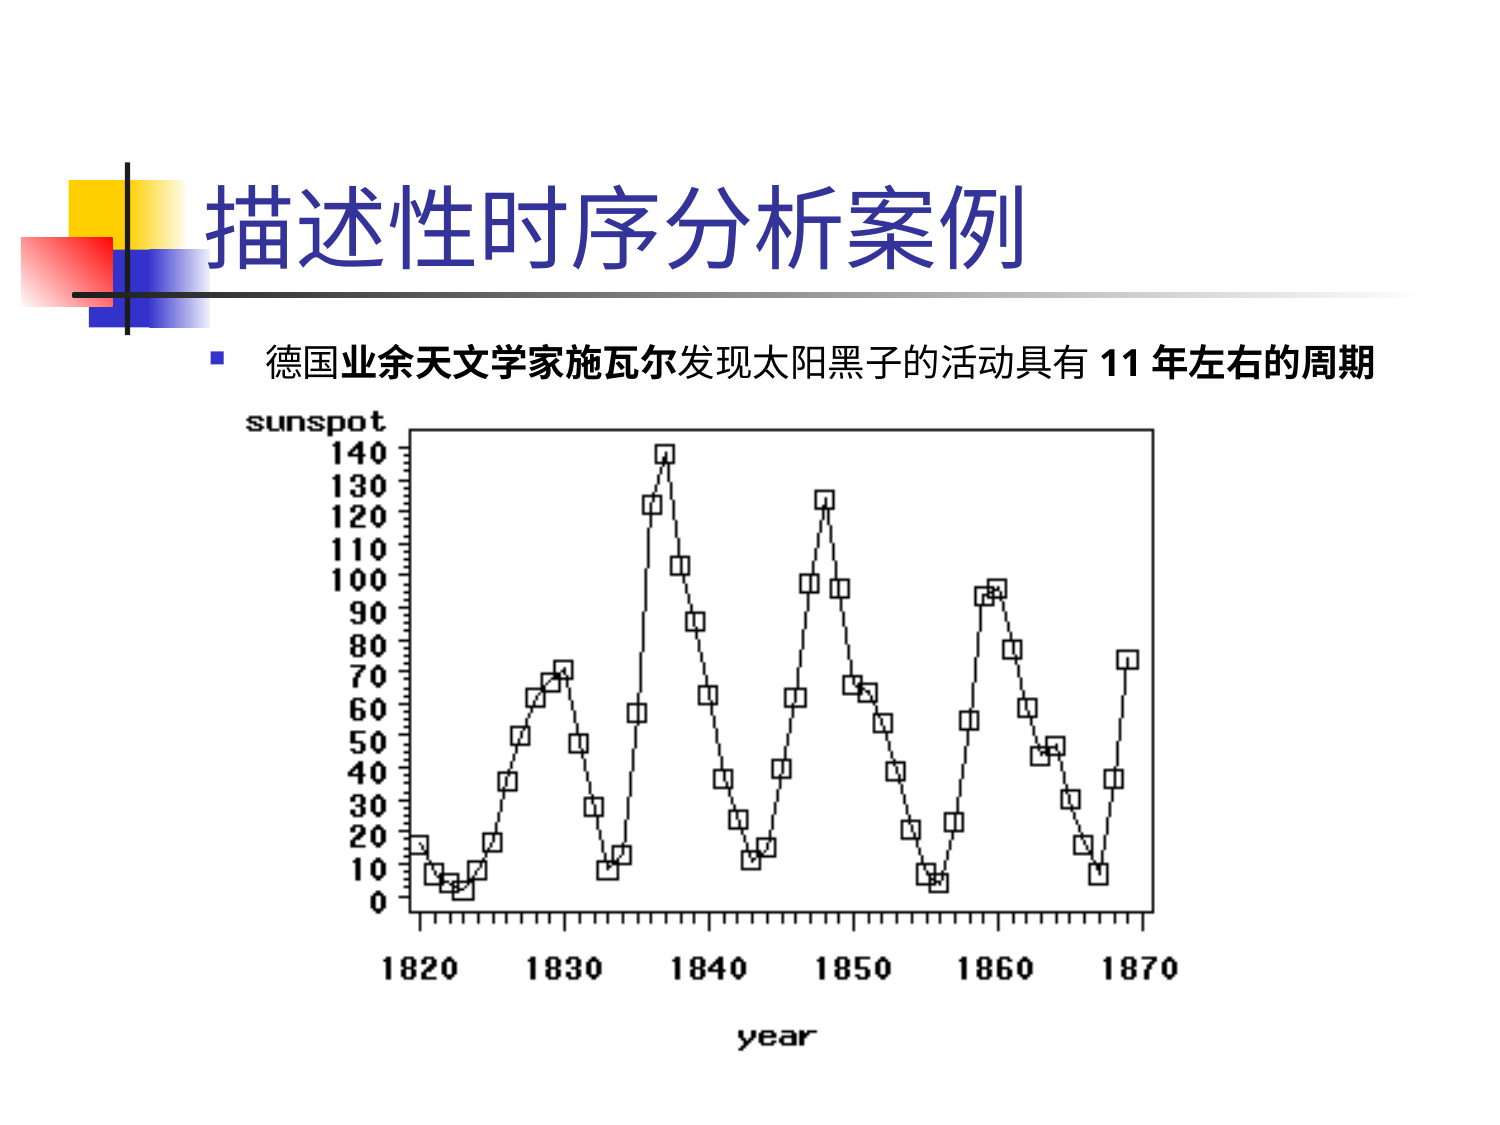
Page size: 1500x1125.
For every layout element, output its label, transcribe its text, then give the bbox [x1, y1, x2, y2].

list 德国业余天文学家施瓦尔发现太阳黑子的活动具有11年左右的周期 [193, 330, 1470, 1007]
title 描述性时序分析案例 [188, 101, 1468, 289]
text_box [237, 399, 1188, 1059]
